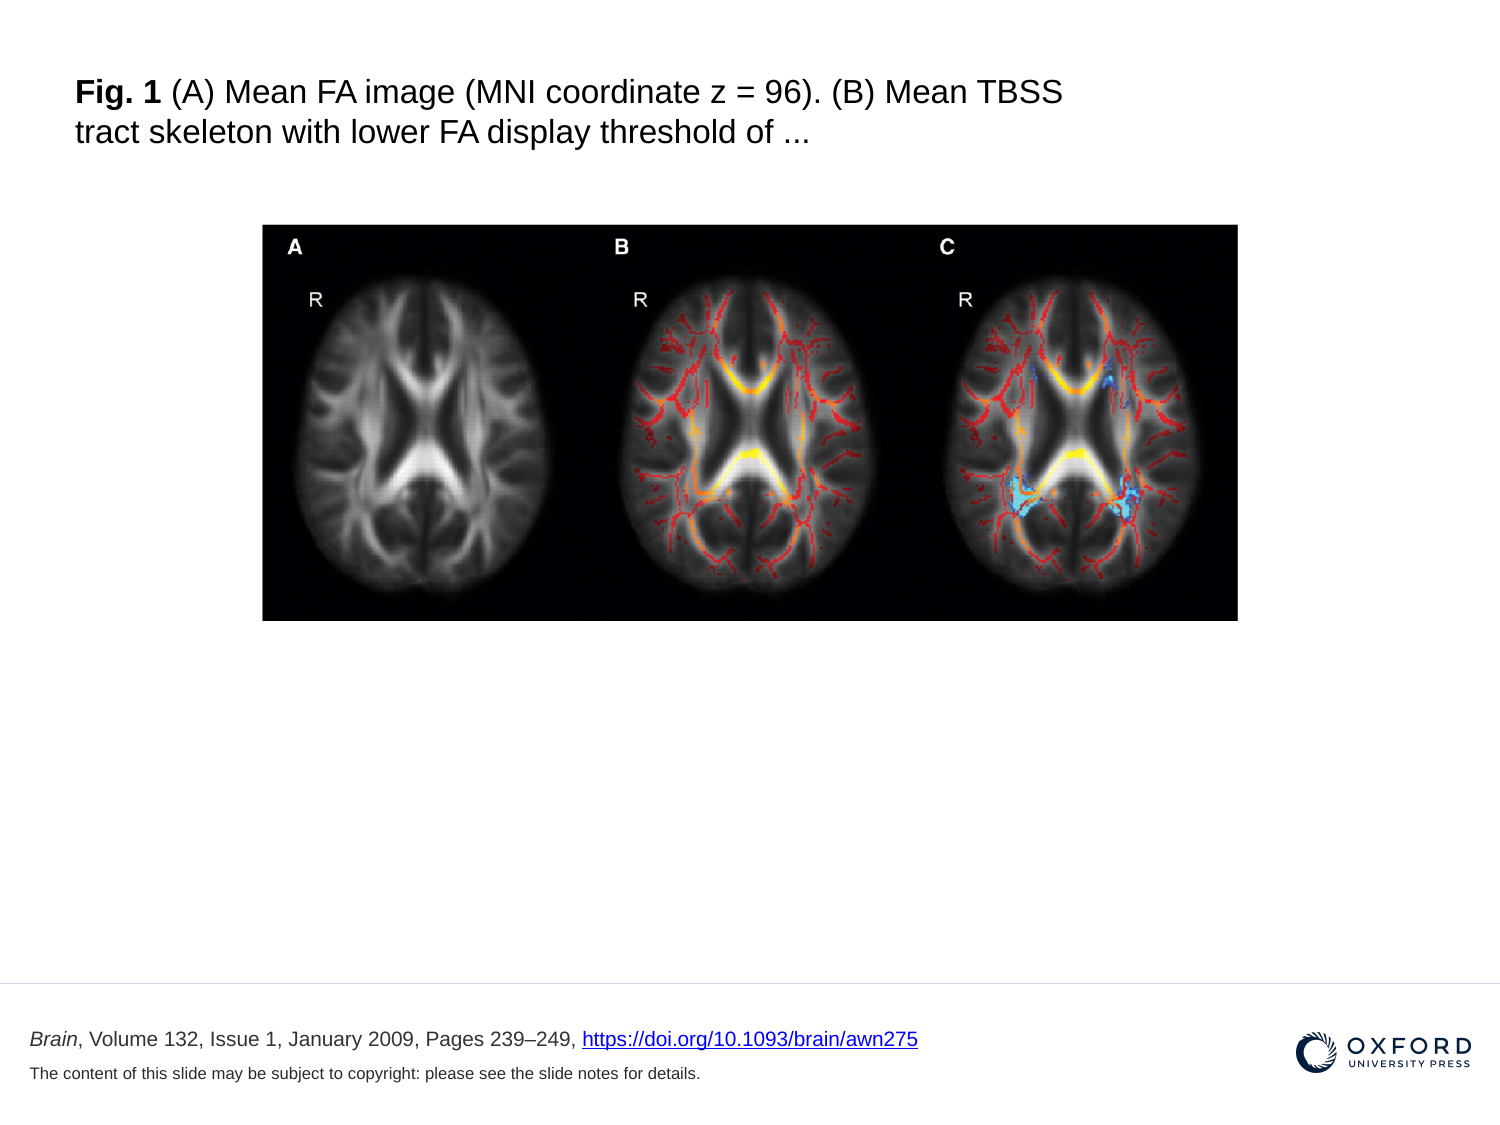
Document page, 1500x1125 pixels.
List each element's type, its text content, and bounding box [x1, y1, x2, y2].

footer Brain, Volume 132, Issue 1, January 2009, Pages 239–249, https://doi.org/10.1093/brain/awn275 The content of this slide may be subject to copyright: please see the slide notes for details. [0, 983, 1260, 1125]
picture [1296, 1032, 1471, 1073]
picture [262, 224, 1238, 621]
title Fig. 1 (A) Mean FA image (MNI coordinate z = 96). (B) Mean TBSS tract skeleton with lower FA display threshold of ... [75, 69, 1078, 171]
